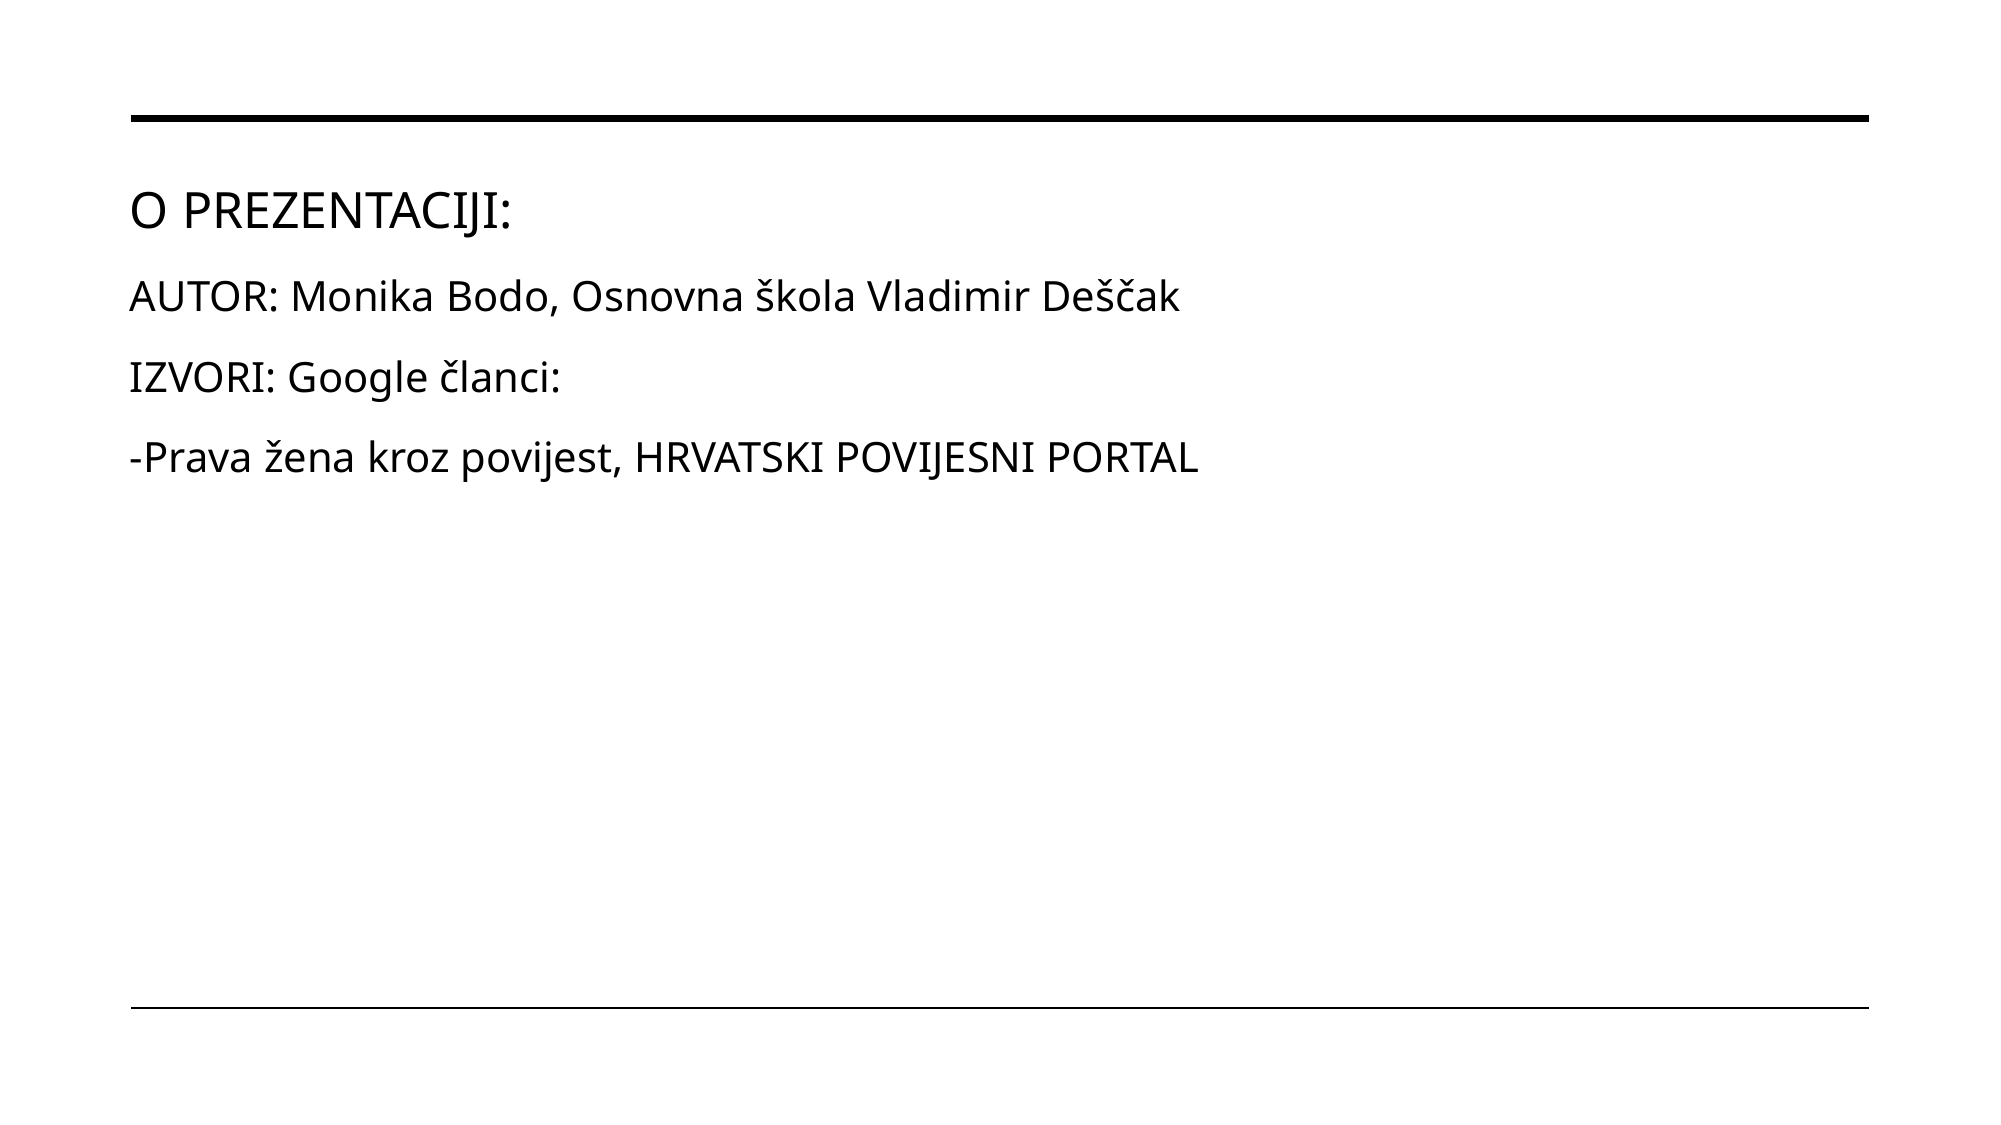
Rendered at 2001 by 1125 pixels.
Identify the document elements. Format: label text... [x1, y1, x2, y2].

list O PREZENTACIJI: AUTOR: Monika Bodo, Osnovna škola Vladimir Deščak IZVORI: Google članci: -Prava žena kroz povijest, HRVATSKI POVIJESNI PORTAL [114, 159, 1869, 973]
